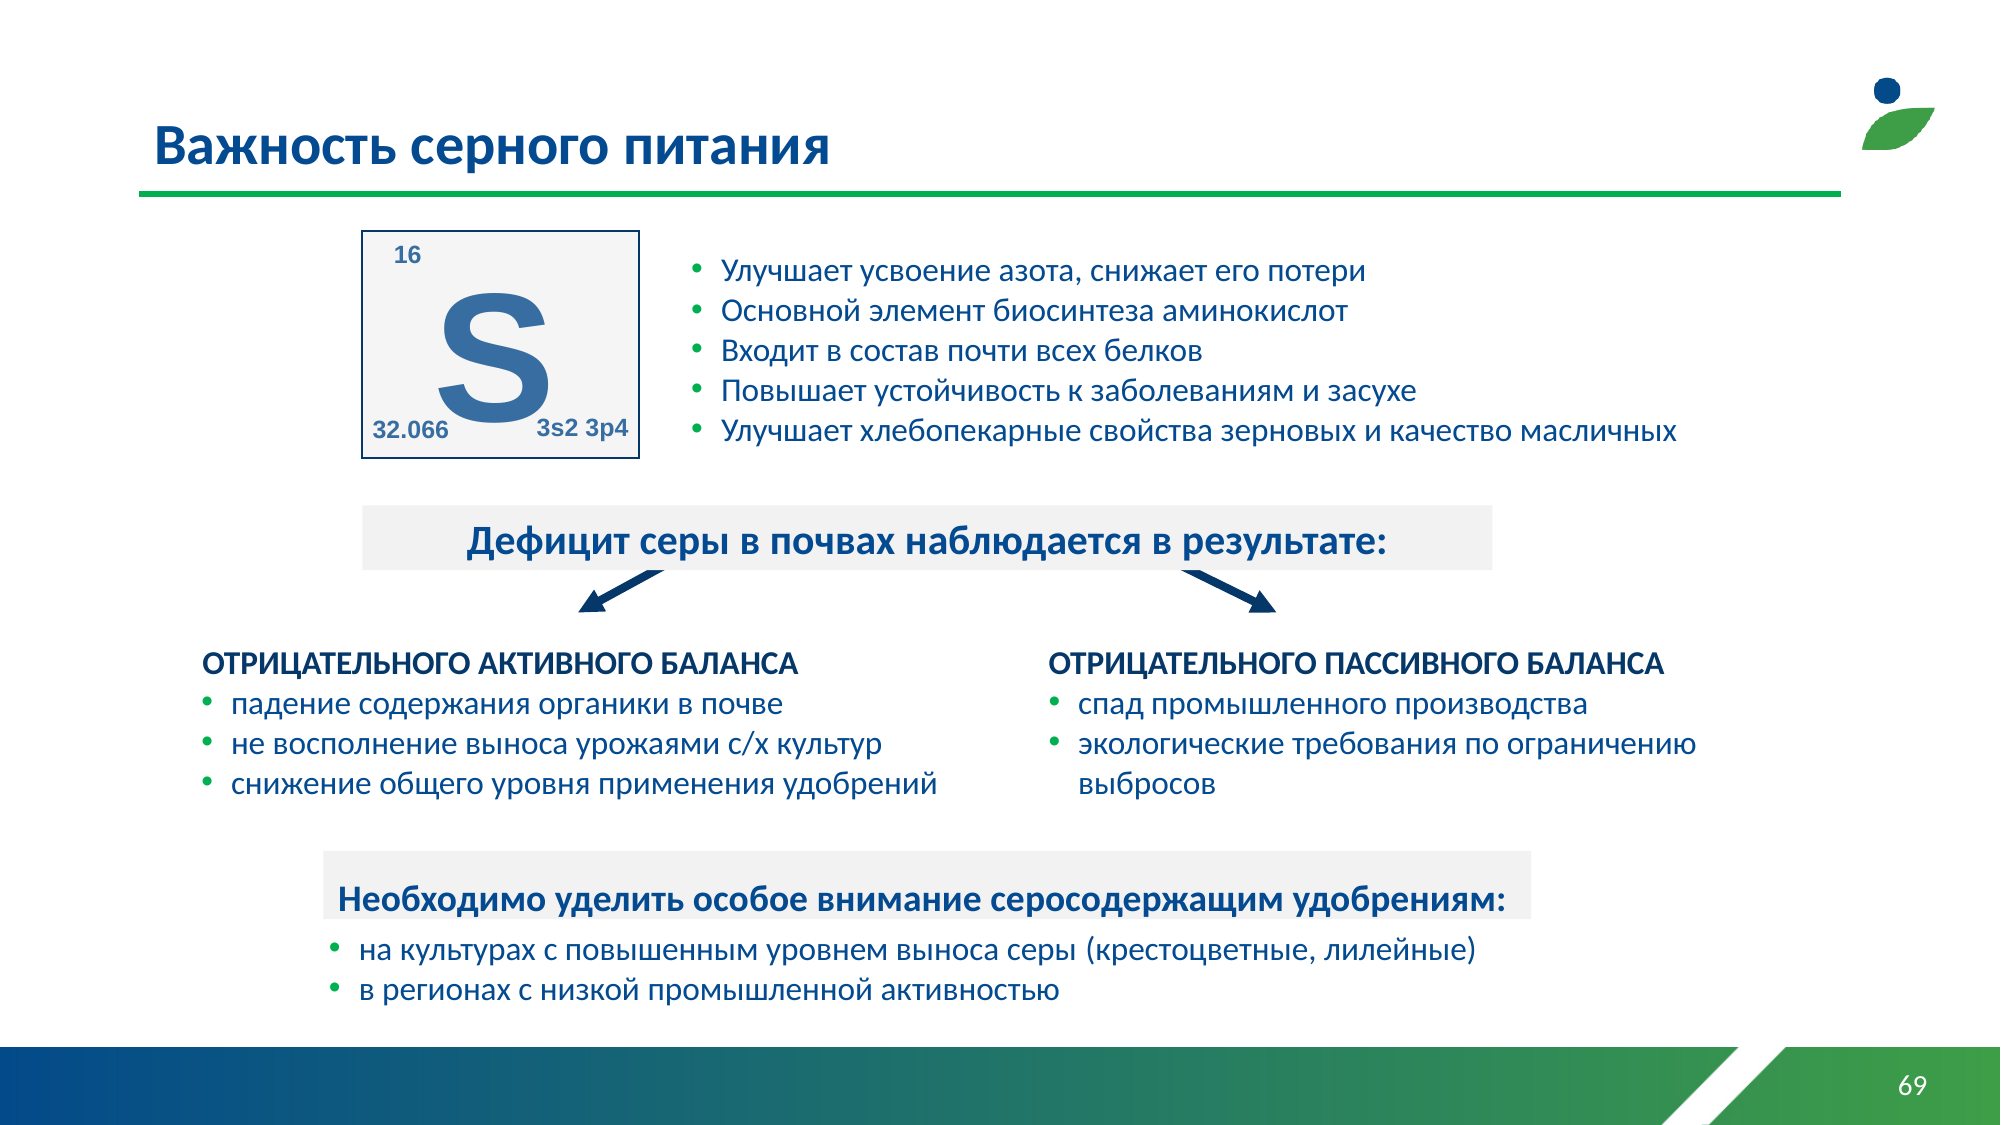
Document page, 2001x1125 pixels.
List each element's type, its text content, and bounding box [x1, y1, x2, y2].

text_box на культурах с повышенным уровнем выноса серы (крестоцветные, лилейные) в регионах с низкой промышленной активностью [284, 919, 1691, 1015]
text_box Необходимо уделить особое внимание серосодержащим удобрениям: [323, 850, 1532, 919]
picture [1840, 53, 1952, 175]
title Важность серного питания [139, 59, 1783, 185]
text_box Дефицит серы в почвах наблюдается в результате: [362, 505, 1493, 571]
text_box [362, 230, 639, 459]
text_box Улучшает усвоение азота, снижает его потери Основной элемент биосинтеза аминокислот Входит в состав почти всех белков Повышает устойчивость к заболеваниям и засухе Улучшает хлебопекарные свойства зерновых и качество масличных [676, 241, 1890, 456]
slide_number 69 [1492, 1053, 1943, 1114]
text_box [578, 562, 1277, 613]
text_box ОТРИЦАТЕЛЬНОГО ПАССИВНОГО БАЛАНСА спад промышленного производства экологические требования по ограничению выбросов [1033, 633, 1833, 809]
picture [0, 1047, 2000, 1125]
text_box ОТРИЦАТЕЛЬНОГО АКТИВНОГО БАЛАНСА падение содержания органики в почве не восполнение выноса урожаями с/х культур снижение общего уровня применения удобрений [186, 633, 970, 809]
